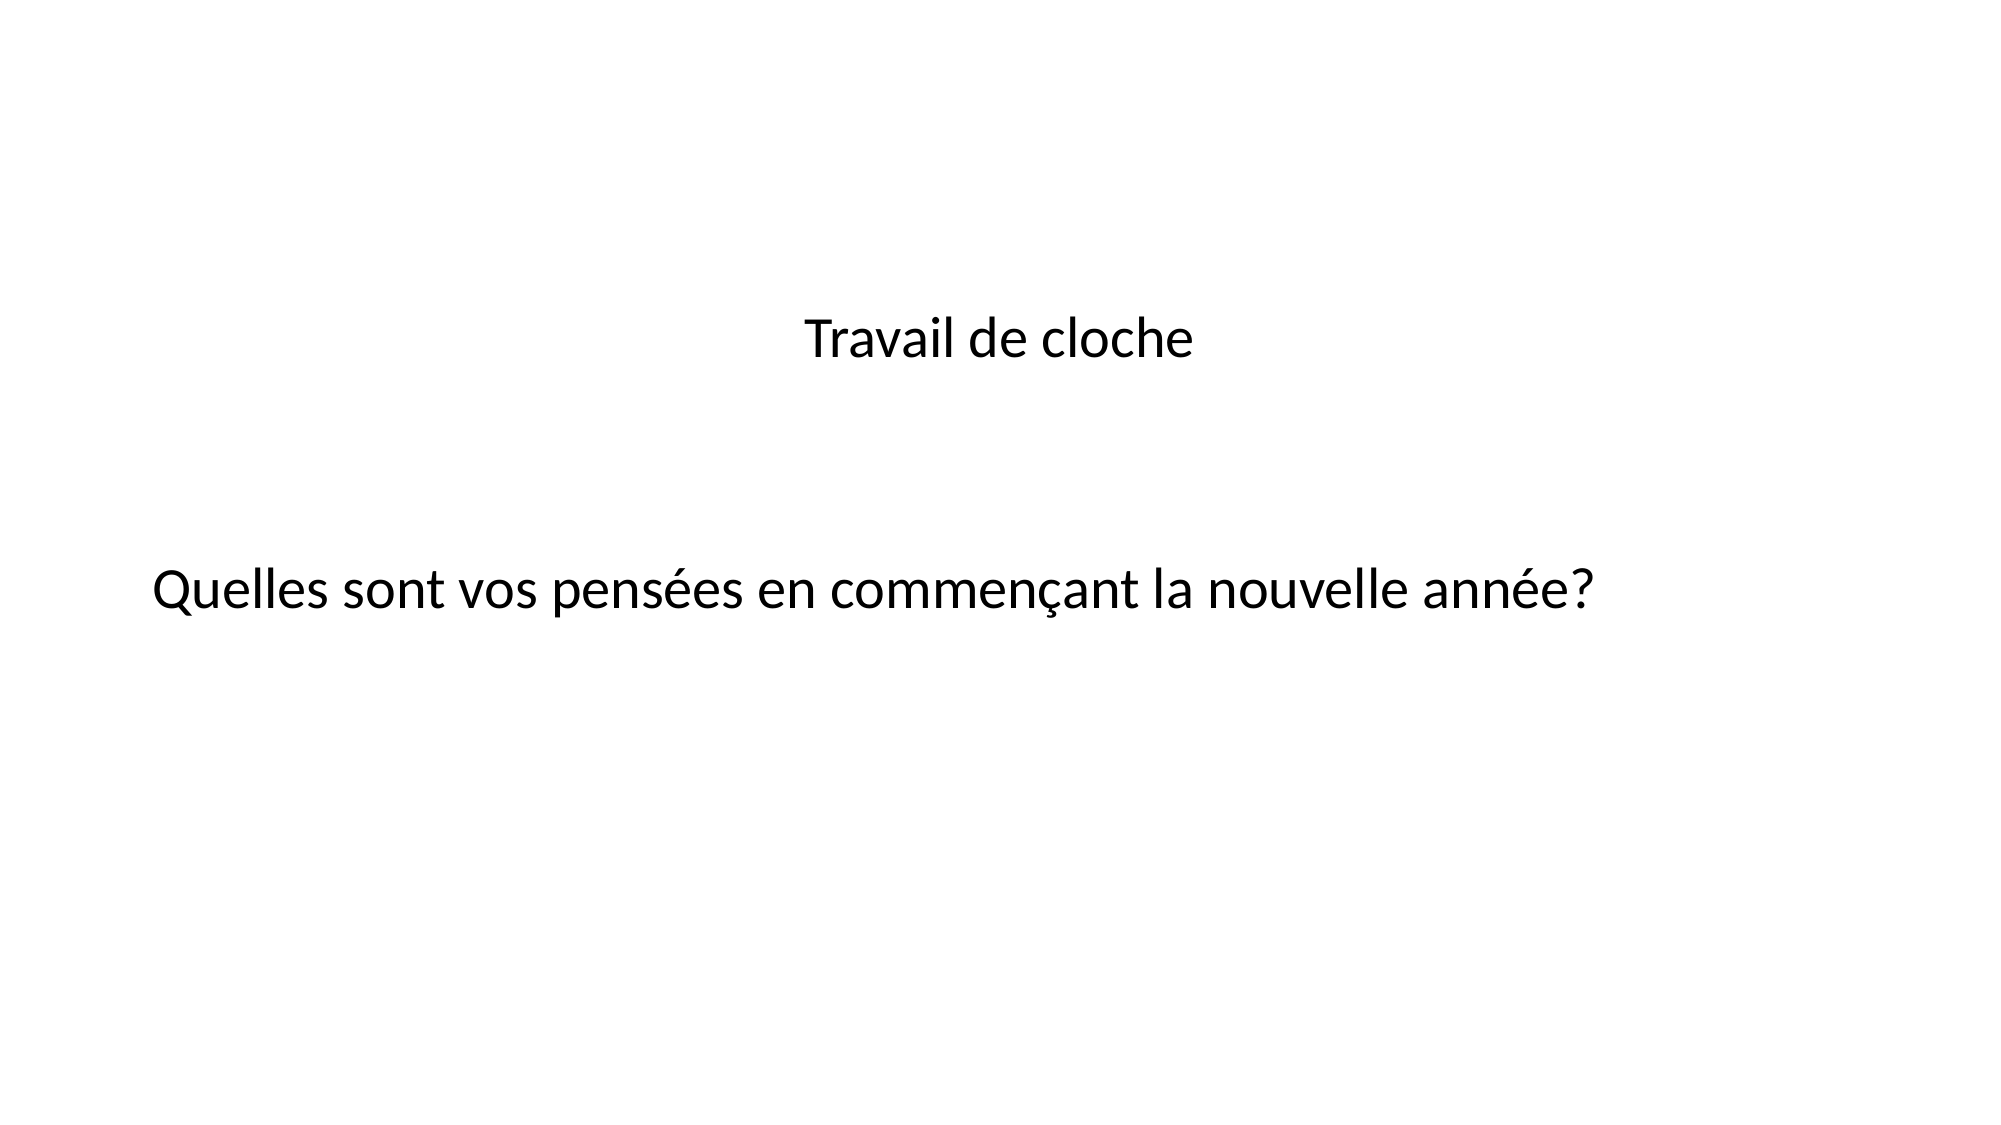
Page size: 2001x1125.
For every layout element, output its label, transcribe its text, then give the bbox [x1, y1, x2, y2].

list Travail de cloche Quelles sont vos pensées en commençant la nouvelle année? [137, 299, 1863, 1014]
